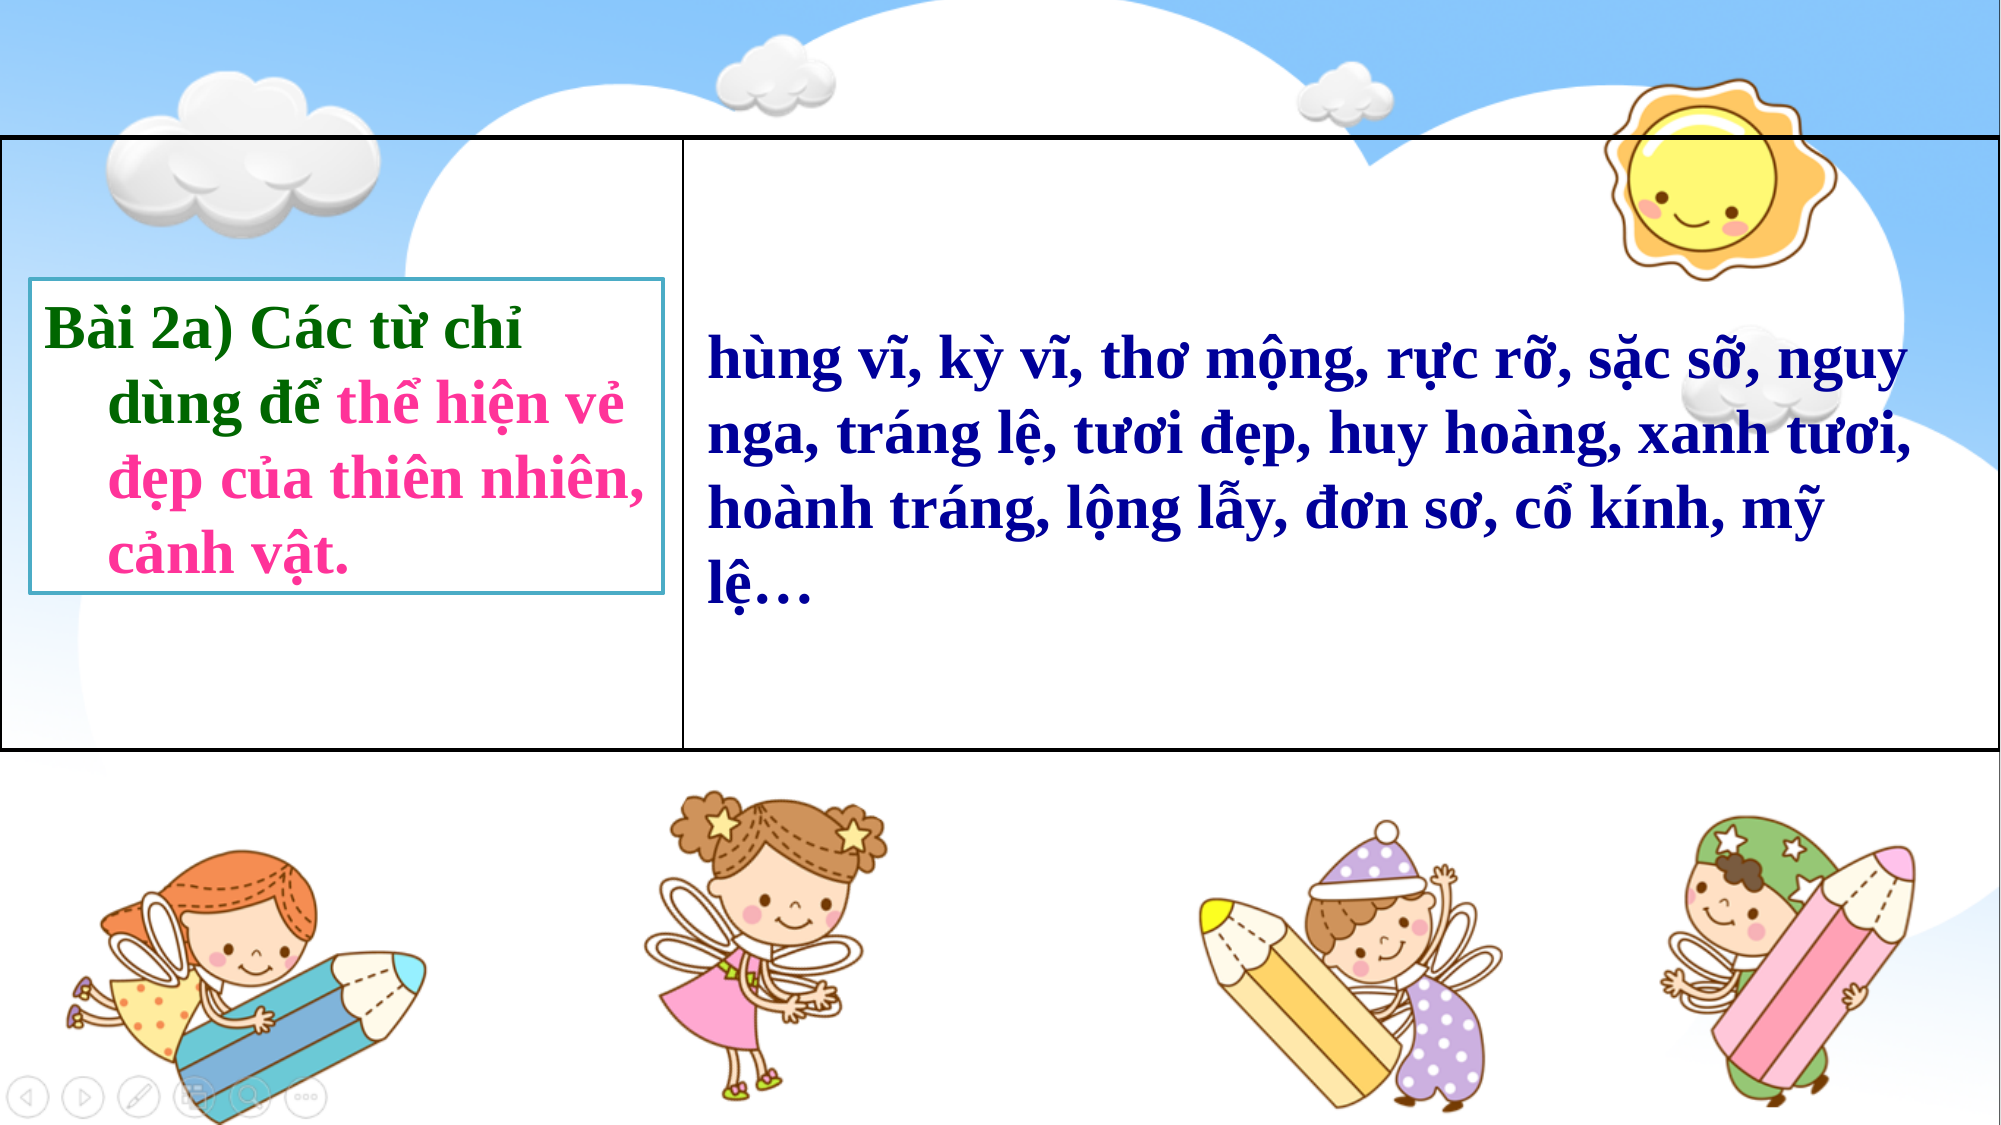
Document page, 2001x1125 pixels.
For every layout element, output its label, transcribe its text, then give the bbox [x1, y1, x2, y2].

table_header [2, 140, 682, 748]
picture [0, 0, 2001, 1125]
text_box hùng vĩ, kỳ vĩ, thơ mộng, rực rỡ, sặc sỡ, nguy nga, tráng lệ, tươi đẹp, huy hoàng, xanh tươi, hoành tráng, lộng lẫy, đơn sơ, cổ kính, mỹ lệ… [692, 308, 1943, 624]
text_box Bài 2a) Các từ chỉ dùng để thể hiện vẻ đẹp của thiên nhiên, cảnh vật. [28, 277, 665, 595]
table_header [684, 140, 1998, 748]
